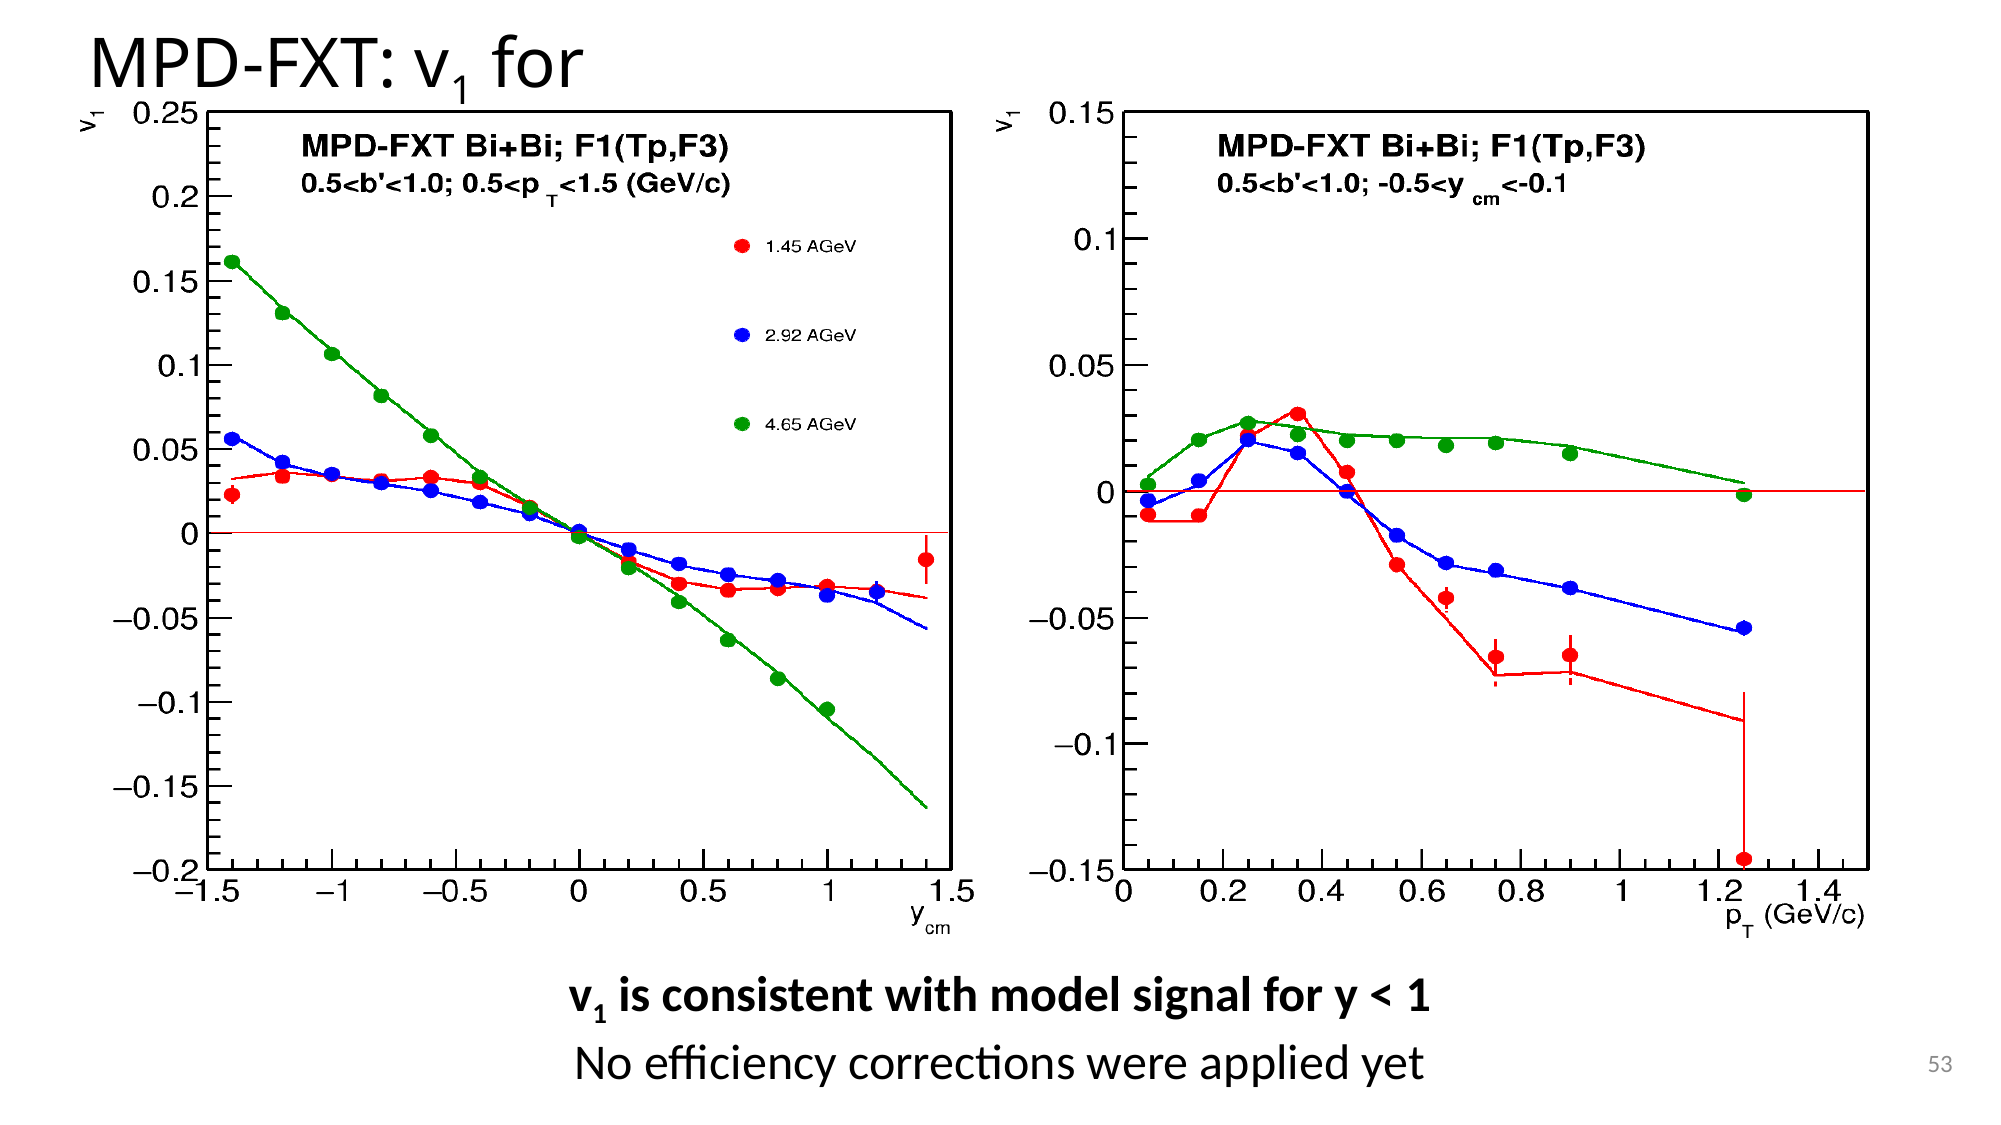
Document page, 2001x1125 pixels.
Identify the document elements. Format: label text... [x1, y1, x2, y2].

slide_number 53 [1853, 1019, 1974, 1106]
picture [68, 67, 1914, 959]
text_box v1 is consistent with model signal for y < 1 No efficiency corrections were applied yet [327, 959, 1673, 1110]
